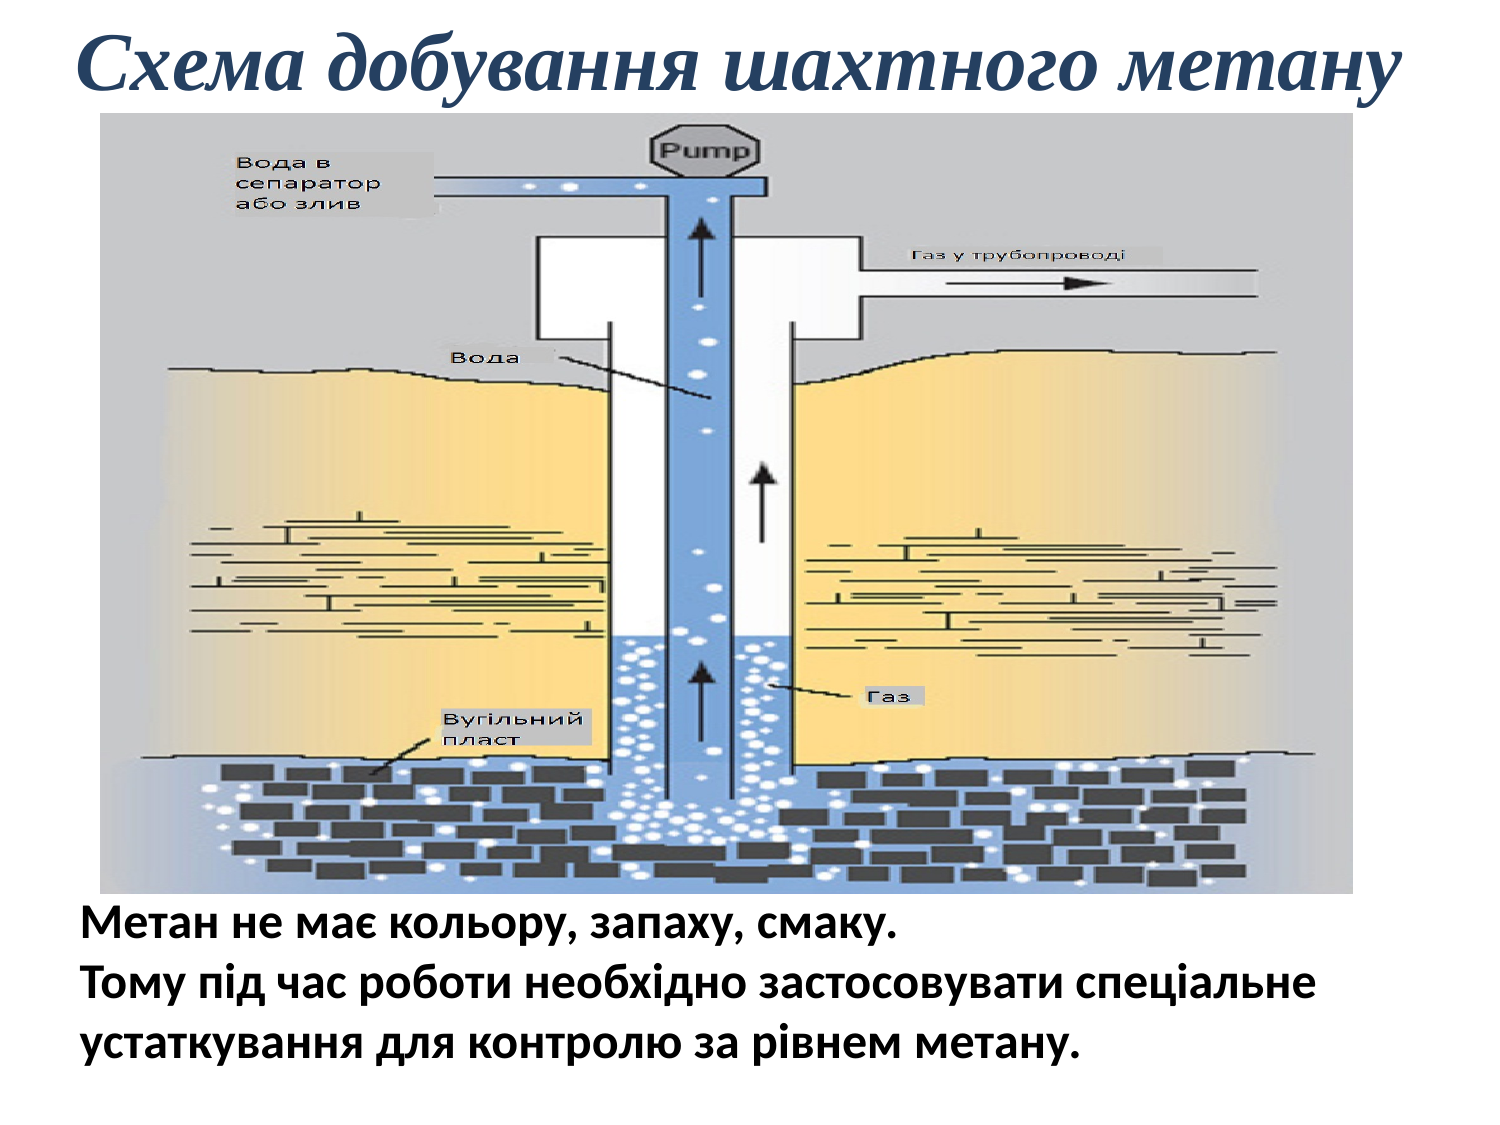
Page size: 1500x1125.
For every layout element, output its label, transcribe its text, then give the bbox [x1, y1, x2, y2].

text_box Схема добування шахтного метану [0, 0, 1500, 115]
text_box Метан не має кольору, запаху, смаку. Тому під час роботи необхідно застосовувати спеціальне устаткування для контролю за рівнем метану. [64, 881, 1459, 1077]
picture [99, 113, 1353, 894]
